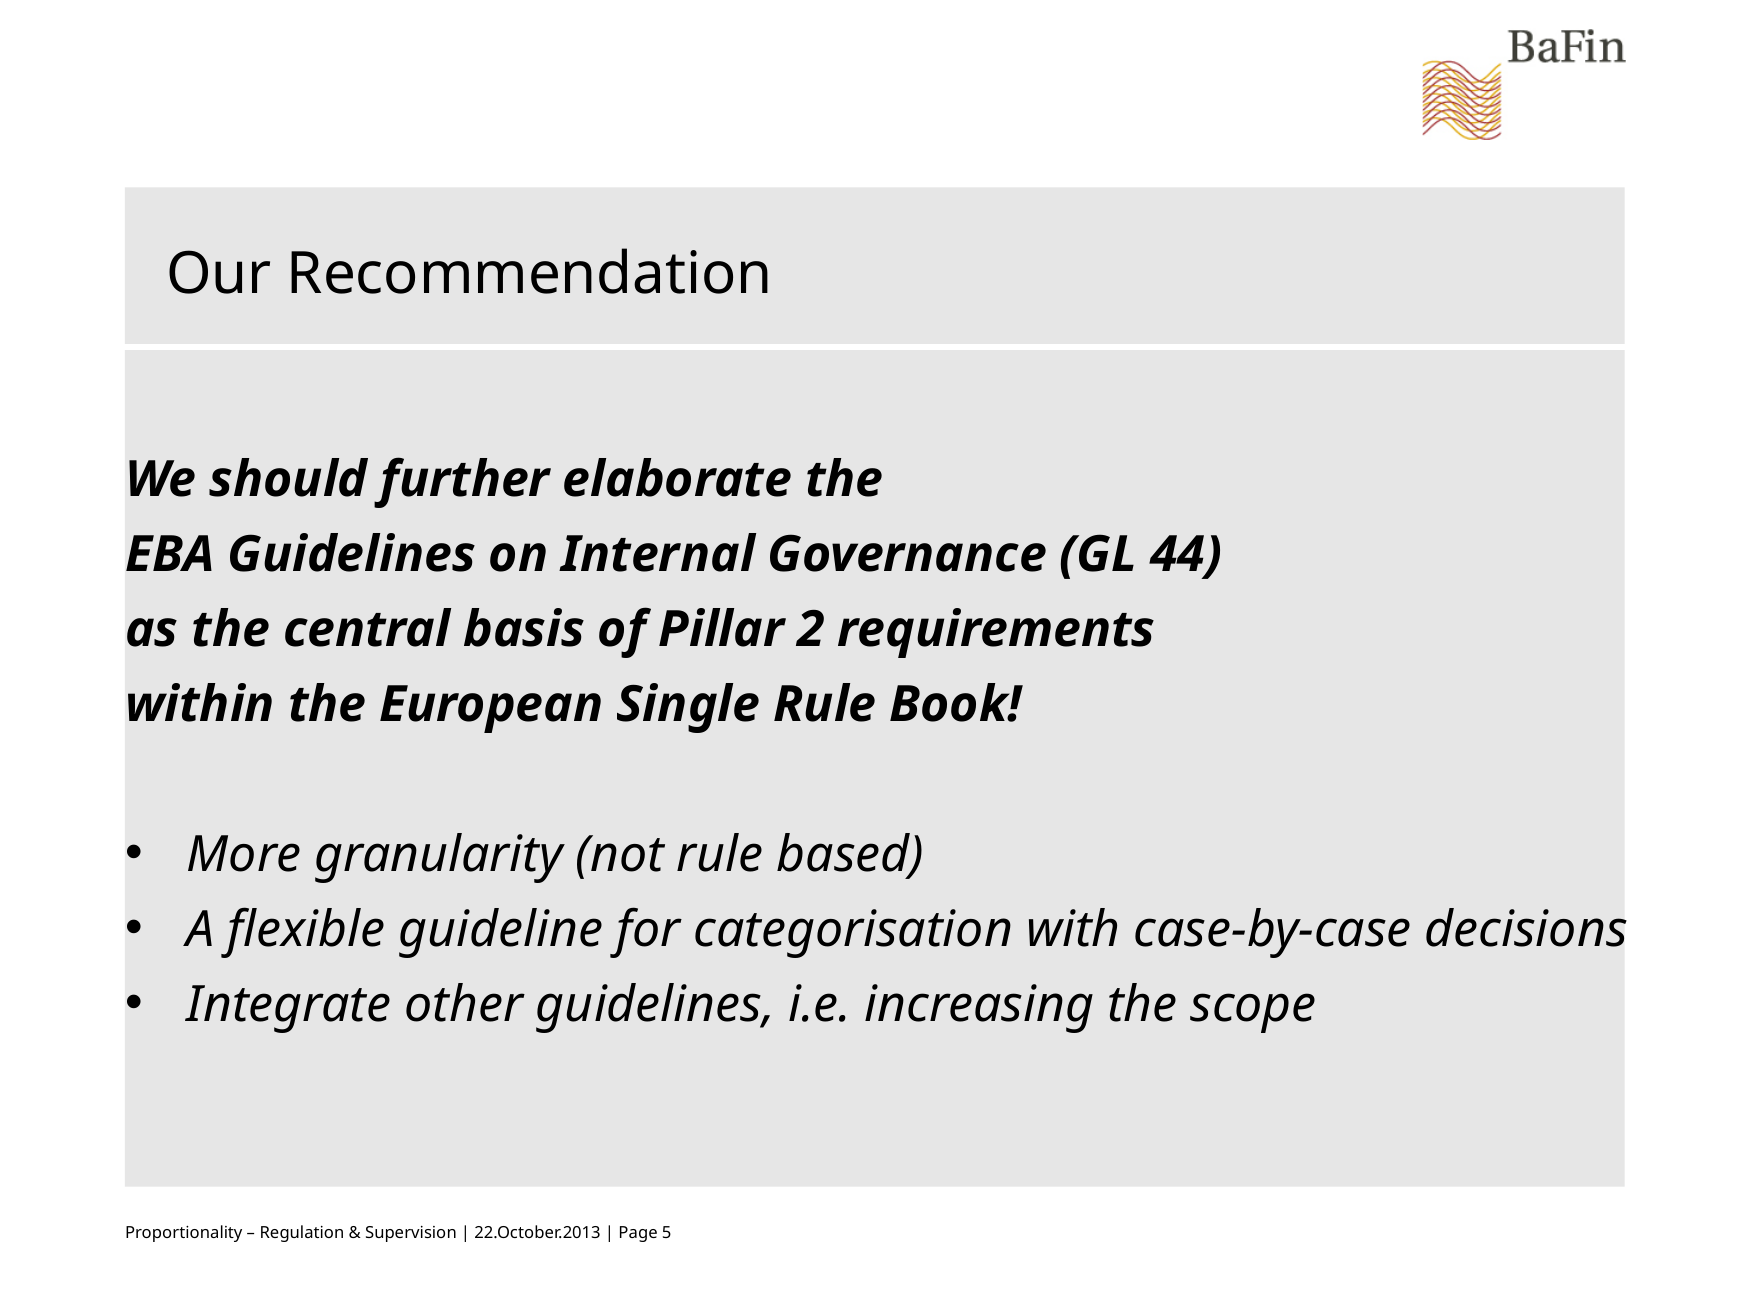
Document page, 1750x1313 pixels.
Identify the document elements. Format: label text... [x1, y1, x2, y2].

picture [1422, 28, 1627, 140]
title Our Recommendation [165, 229, 1554, 301]
list We should further elaborate the EBA Guidelines on Internal Governance (GL 44) as the central basis of Pillar 2 requirements within the European Single Rule Book! More granularity (not rule based) A flexible guideline for categorisation with case-by-case decisions Integrate other guidelines, i.e. increasing the scope [0, 301, 1750, 1153]
footer Proportionality – Regulation & Supervision | 22.October.2013 | Page 5 [124, 1221, 1625, 1283]
